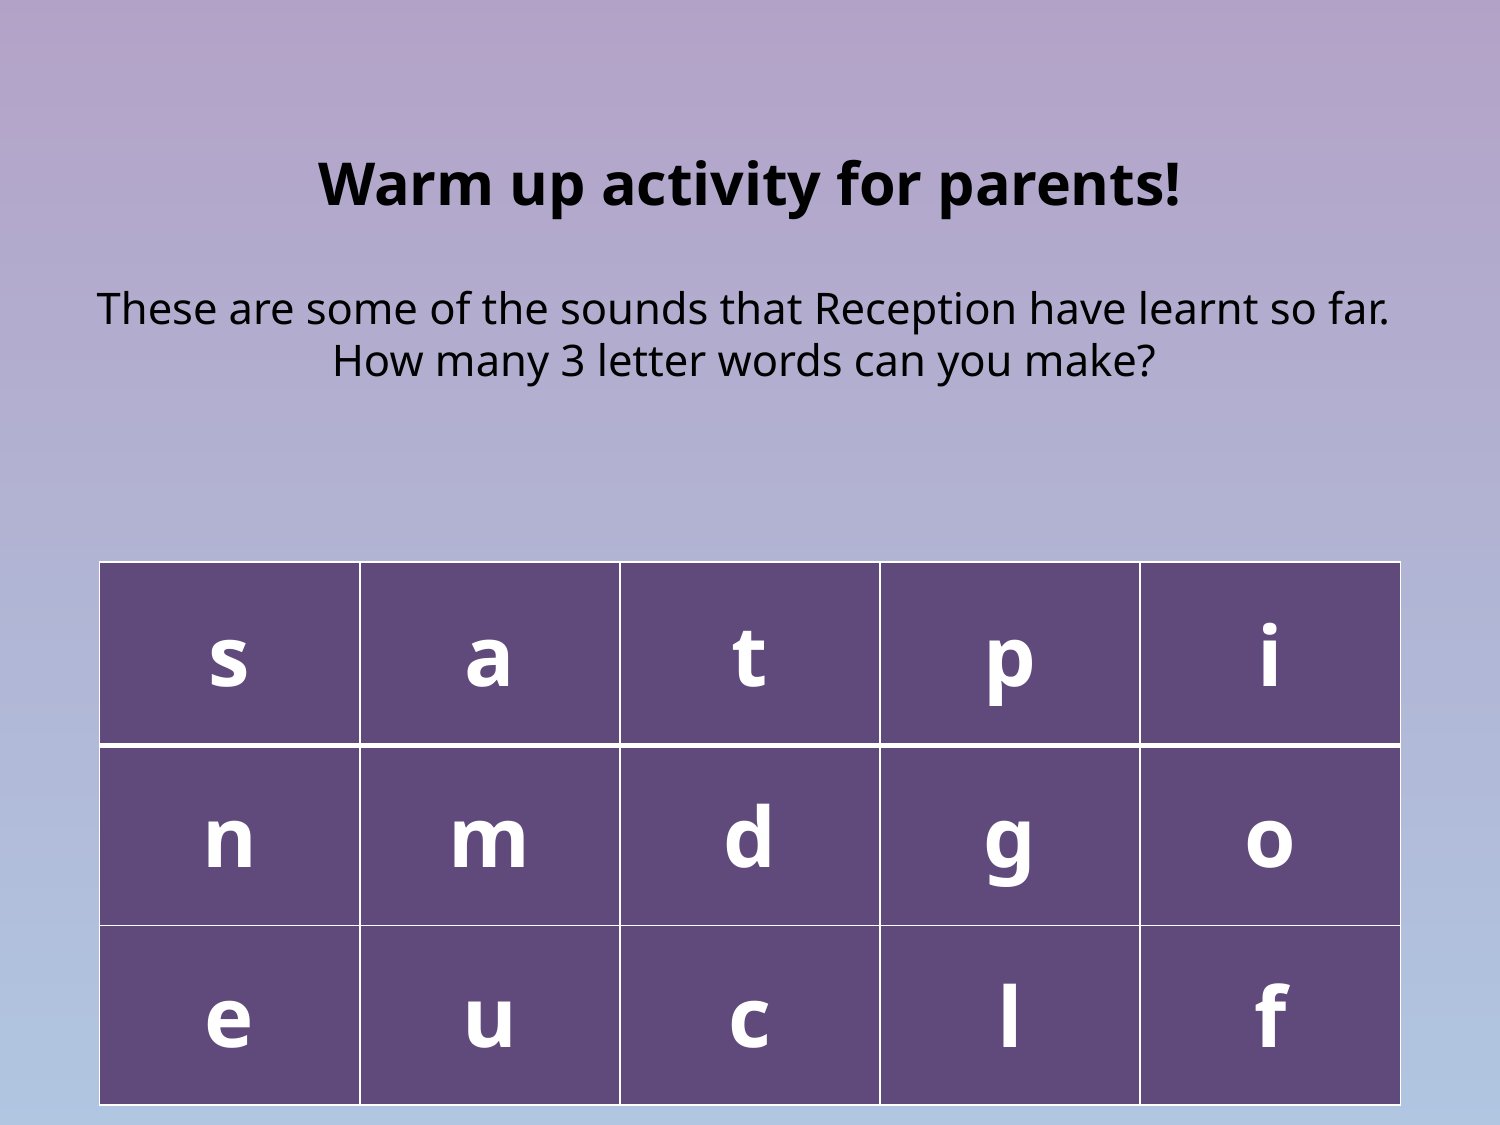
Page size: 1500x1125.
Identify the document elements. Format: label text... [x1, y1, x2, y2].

table_cell m [361, 748, 619, 925]
title Warm up activity for parents! These are some of the sounds that Reception have learnt so far. How many 3 letter words can you make? [75, 113, 1425, 419]
table_cell g [881, 748, 1139, 925]
table_header i [1141, 563, 1400, 743]
table_header t [621, 563, 879, 743]
table_cell c [621, 926, 879, 1104]
table_cell d [621, 748, 879, 925]
table_header p [881, 563, 1139, 743]
table_cell e [100, 926, 359, 1104]
table_cell n [100, 748, 359, 925]
table_cell l [881, 926, 1139, 1104]
table_header s [100, 563, 359, 743]
table_cell f [1141, 926, 1400, 1104]
table_cell o [1141, 748, 1400, 925]
table_header a [361, 563, 619, 743]
table_cell u [361, 926, 619, 1104]
